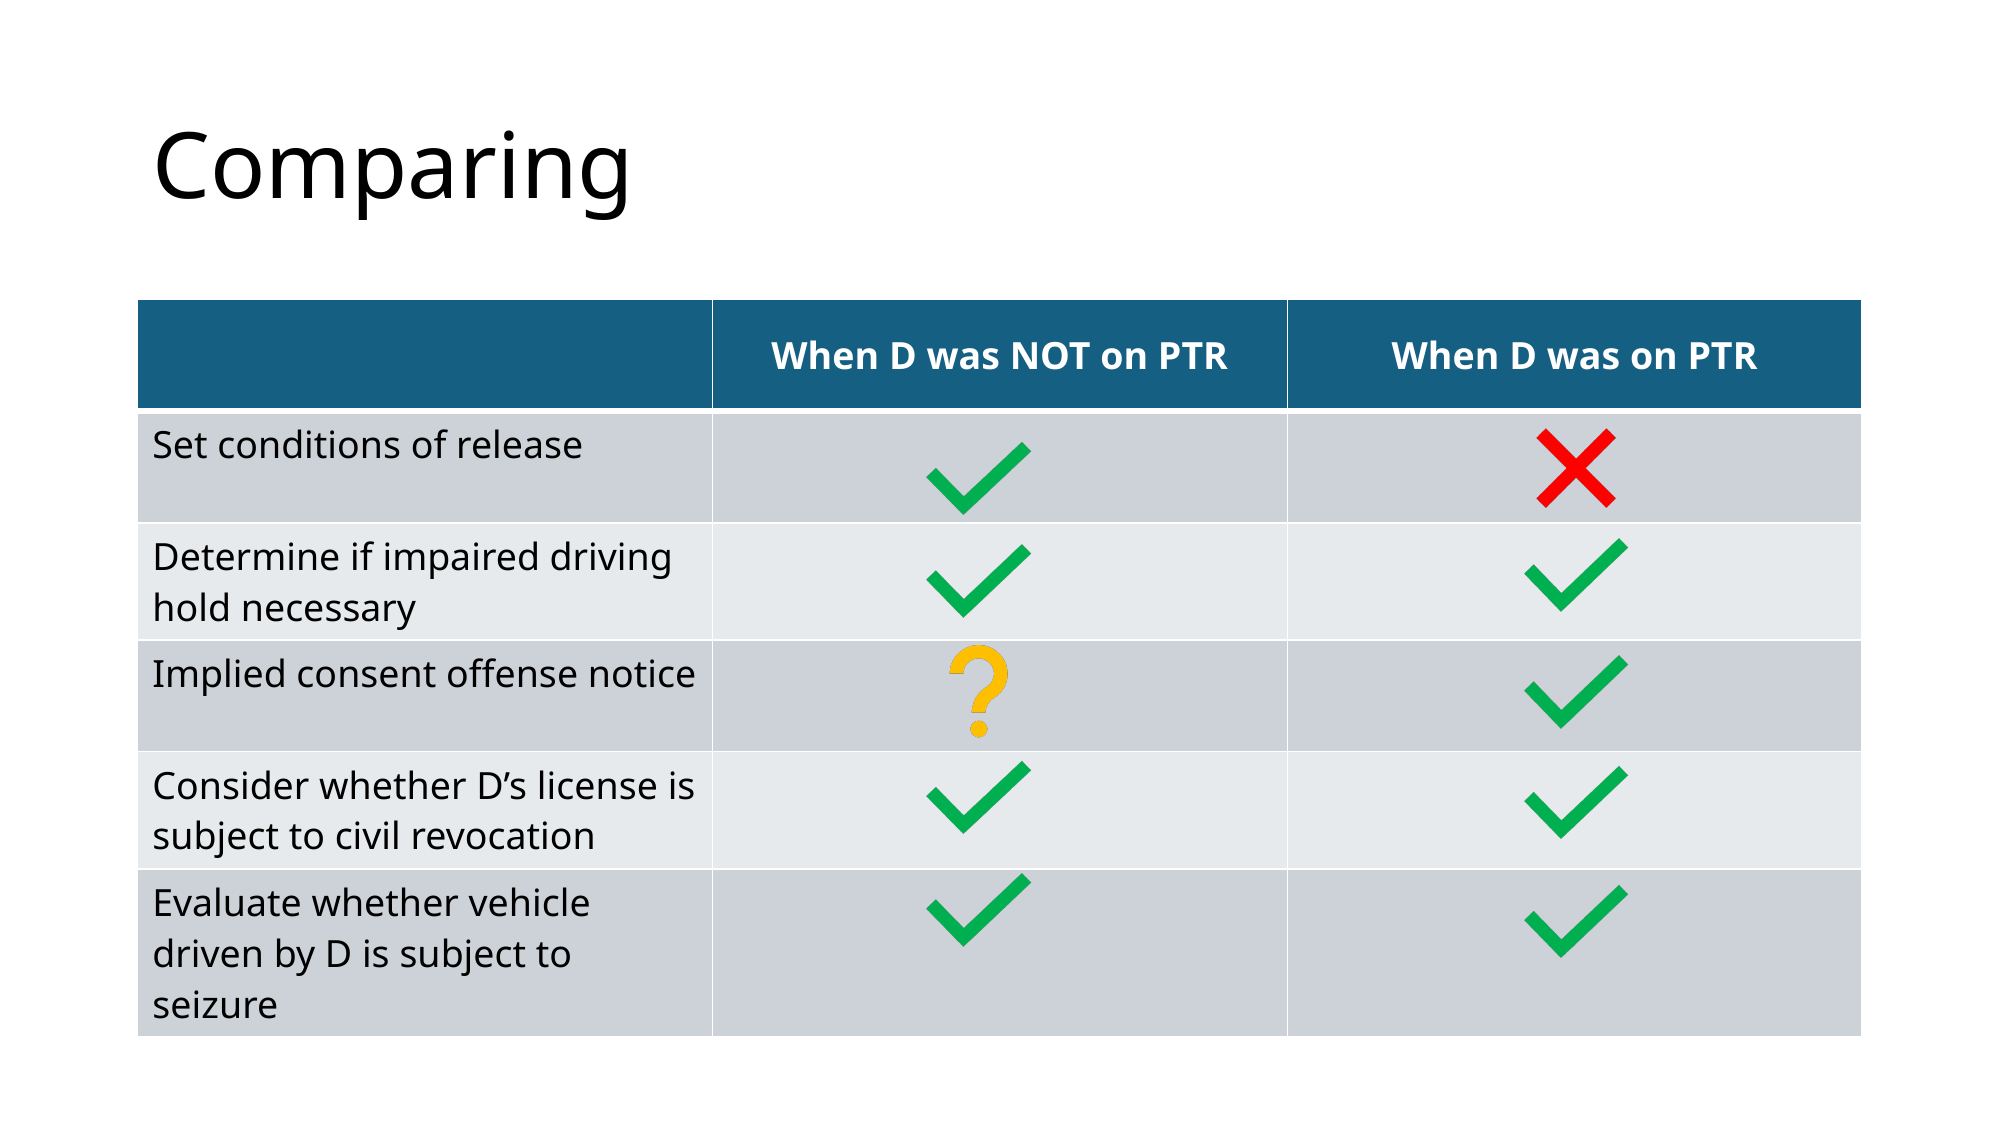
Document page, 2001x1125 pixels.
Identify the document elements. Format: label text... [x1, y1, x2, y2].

table_cell [1288, 752, 1861, 868]
picture [924, 636, 1033, 852]
picture [1521, 413, 1631, 629]
table_cell [713, 752, 1287, 868]
table_cell Implied consent offense notice [138, 641, 712, 751]
picture [924, 855, 1033, 964]
table_cell [1288, 870, 1861, 1036]
table_cell [713, 870, 1287, 1036]
table_cell Consider whether D’s license is subject to civil revocation [138, 752, 712, 868]
table_cell [1288, 524, 1861, 639]
table_cell [1033, 641, 1287, 751]
table_cell [1288, 641, 1861, 751]
picture [1521, 637, 1631, 746]
table_cell [713, 641, 924, 751]
table_cell [713, 524, 1287, 639]
table_cell Set conditions of release [138, 414, 712, 522]
table_cell [1631, 414, 1861, 522]
table_header When D was NOT on PTR [713, 300, 1287, 408]
table_cell [1288, 414, 1521, 522]
title Comparing [137, 59, 1863, 278]
table_header When D was on PTR [1288, 300, 1861, 408]
picture [1521, 866, 1631, 976]
table_cell Determine if impaired driving hold necessary [138, 524, 712, 639]
picture [924, 423, 1033, 635]
table_cell Evaluate whether vehicle driven by D is subject to seizure [138, 870, 712, 1036]
picture [1521, 747, 1631, 857]
table_cell [713, 414, 1287, 522]
table_header [138, 300, 712, 408]
